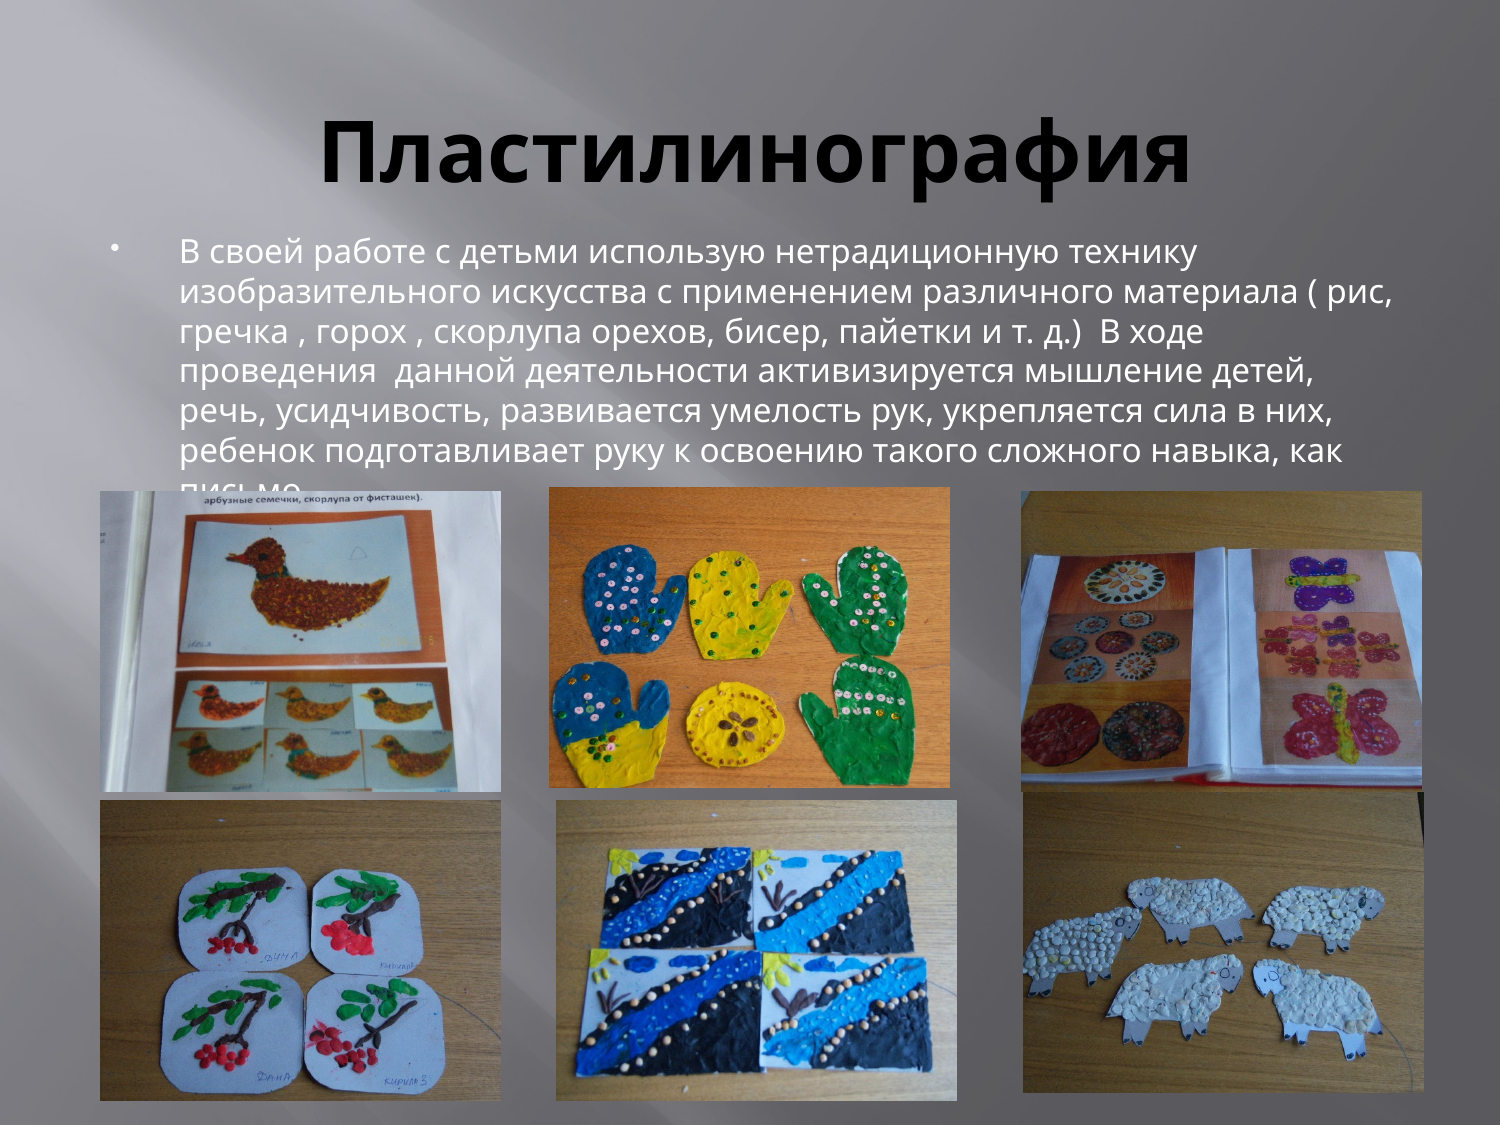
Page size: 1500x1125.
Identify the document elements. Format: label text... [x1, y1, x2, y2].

picture [1021, 491, 1424, 1094]
picture [100, 491, 501, 792]
title Пластилинография [81, 54, 1432, 243]
picture [100, 800, 501, 1101]
list В своей работе с детьми использую нетрадиционную технику изобразительного искусства с применением различного материала ( рис, гречка , горох , скорлупа орехов, бисер, пайетки и т. д.) В ходе проведения данной деятельности активизируется мышление детей, речь, усидчивость, развивается умелость рук, укрепляется сила в них, ребенок подготавливает руку к освоению такого сложного навыка, как письмо. [74, 222, 1425, 996]
picture [556, 800, 957, 1101]
picture [548, 487, 950, 788]
